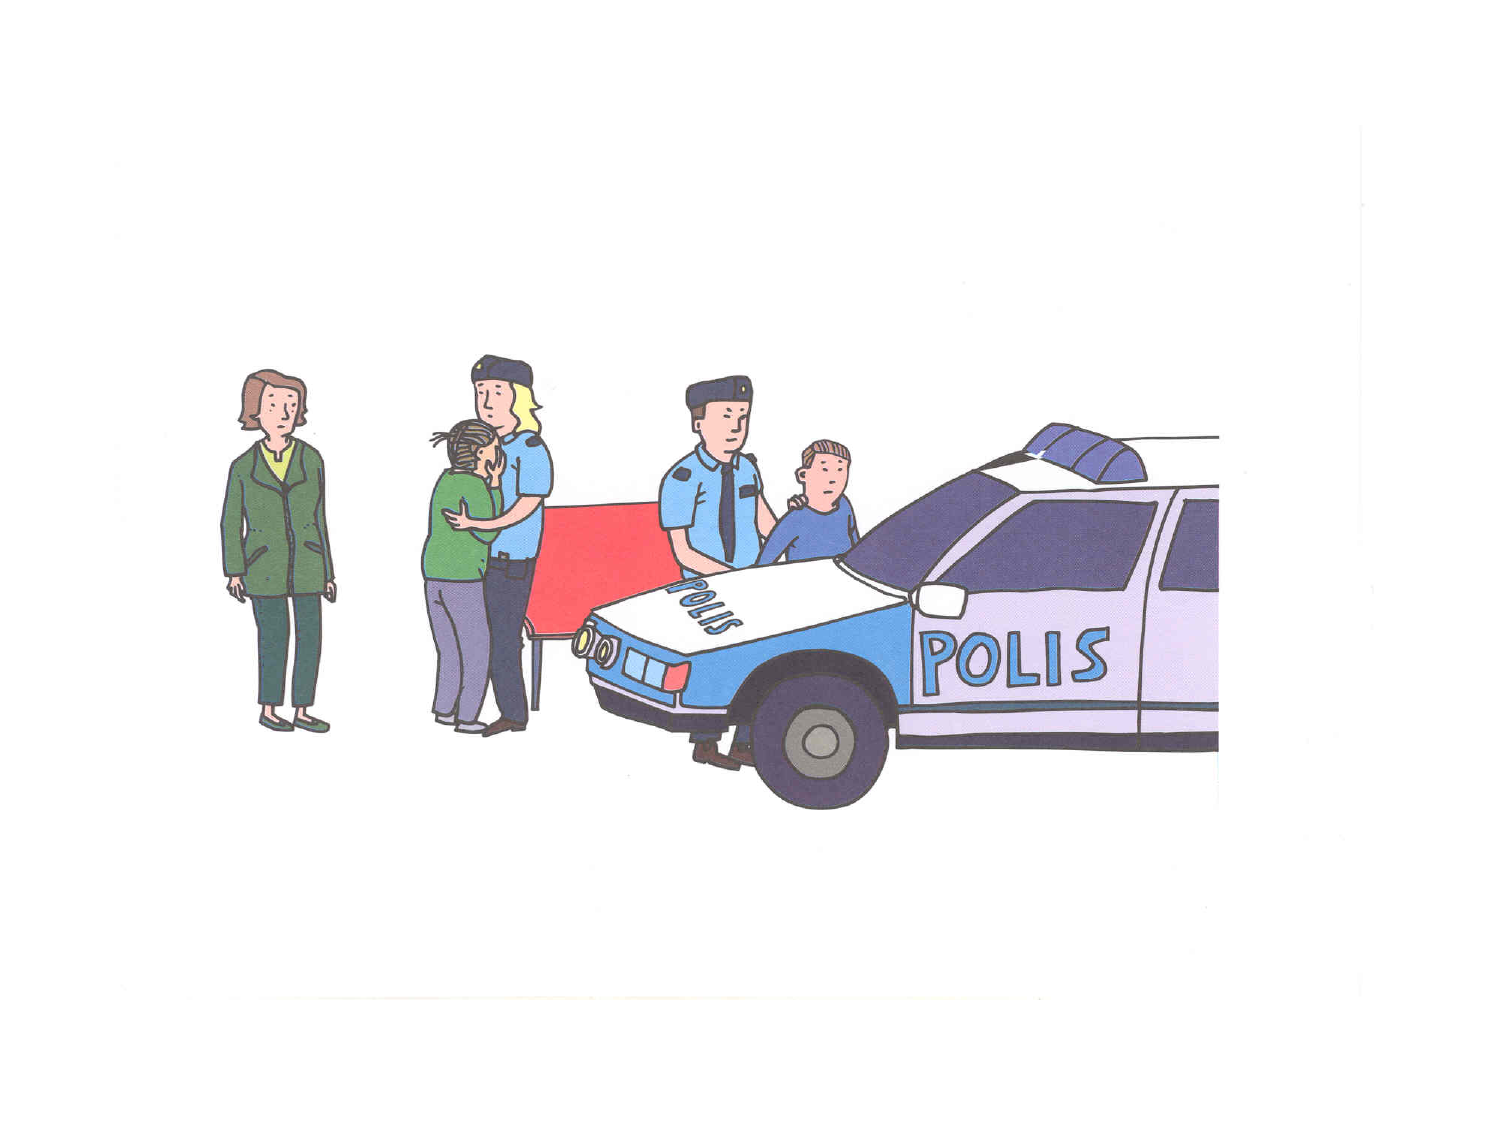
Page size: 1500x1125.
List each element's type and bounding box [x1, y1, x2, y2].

picture [114, 125, 1386, 1000]
